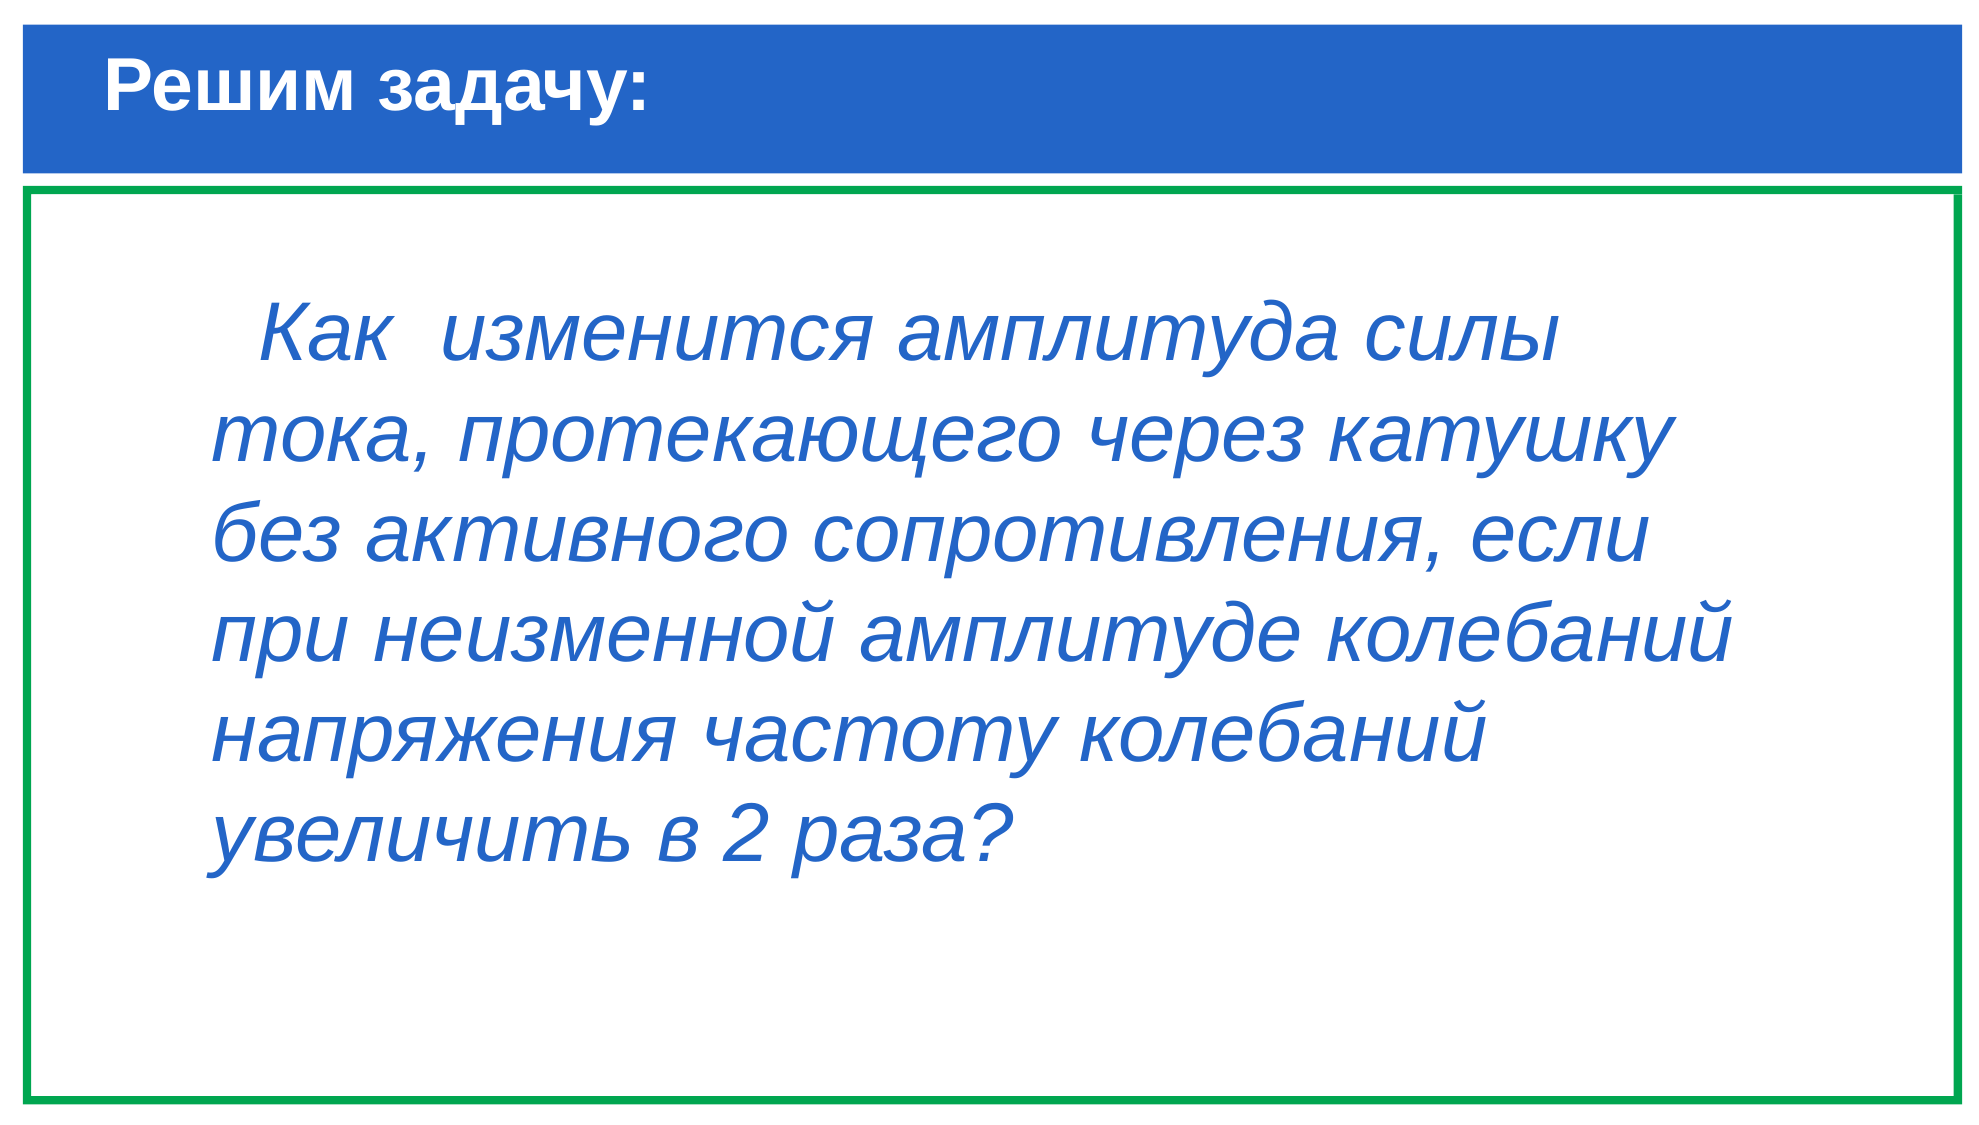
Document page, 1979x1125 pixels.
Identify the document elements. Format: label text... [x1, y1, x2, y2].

title Решим задачу: [103, 35, 1876, 127]
list Как изменится амплитуда силы тока, протекающего через катушку без активного сопротивления, если при неизменной амплитуде колебаний напряжения частоту колебаний увеличить в 2 раза? [211, 270, 1767, 885]
